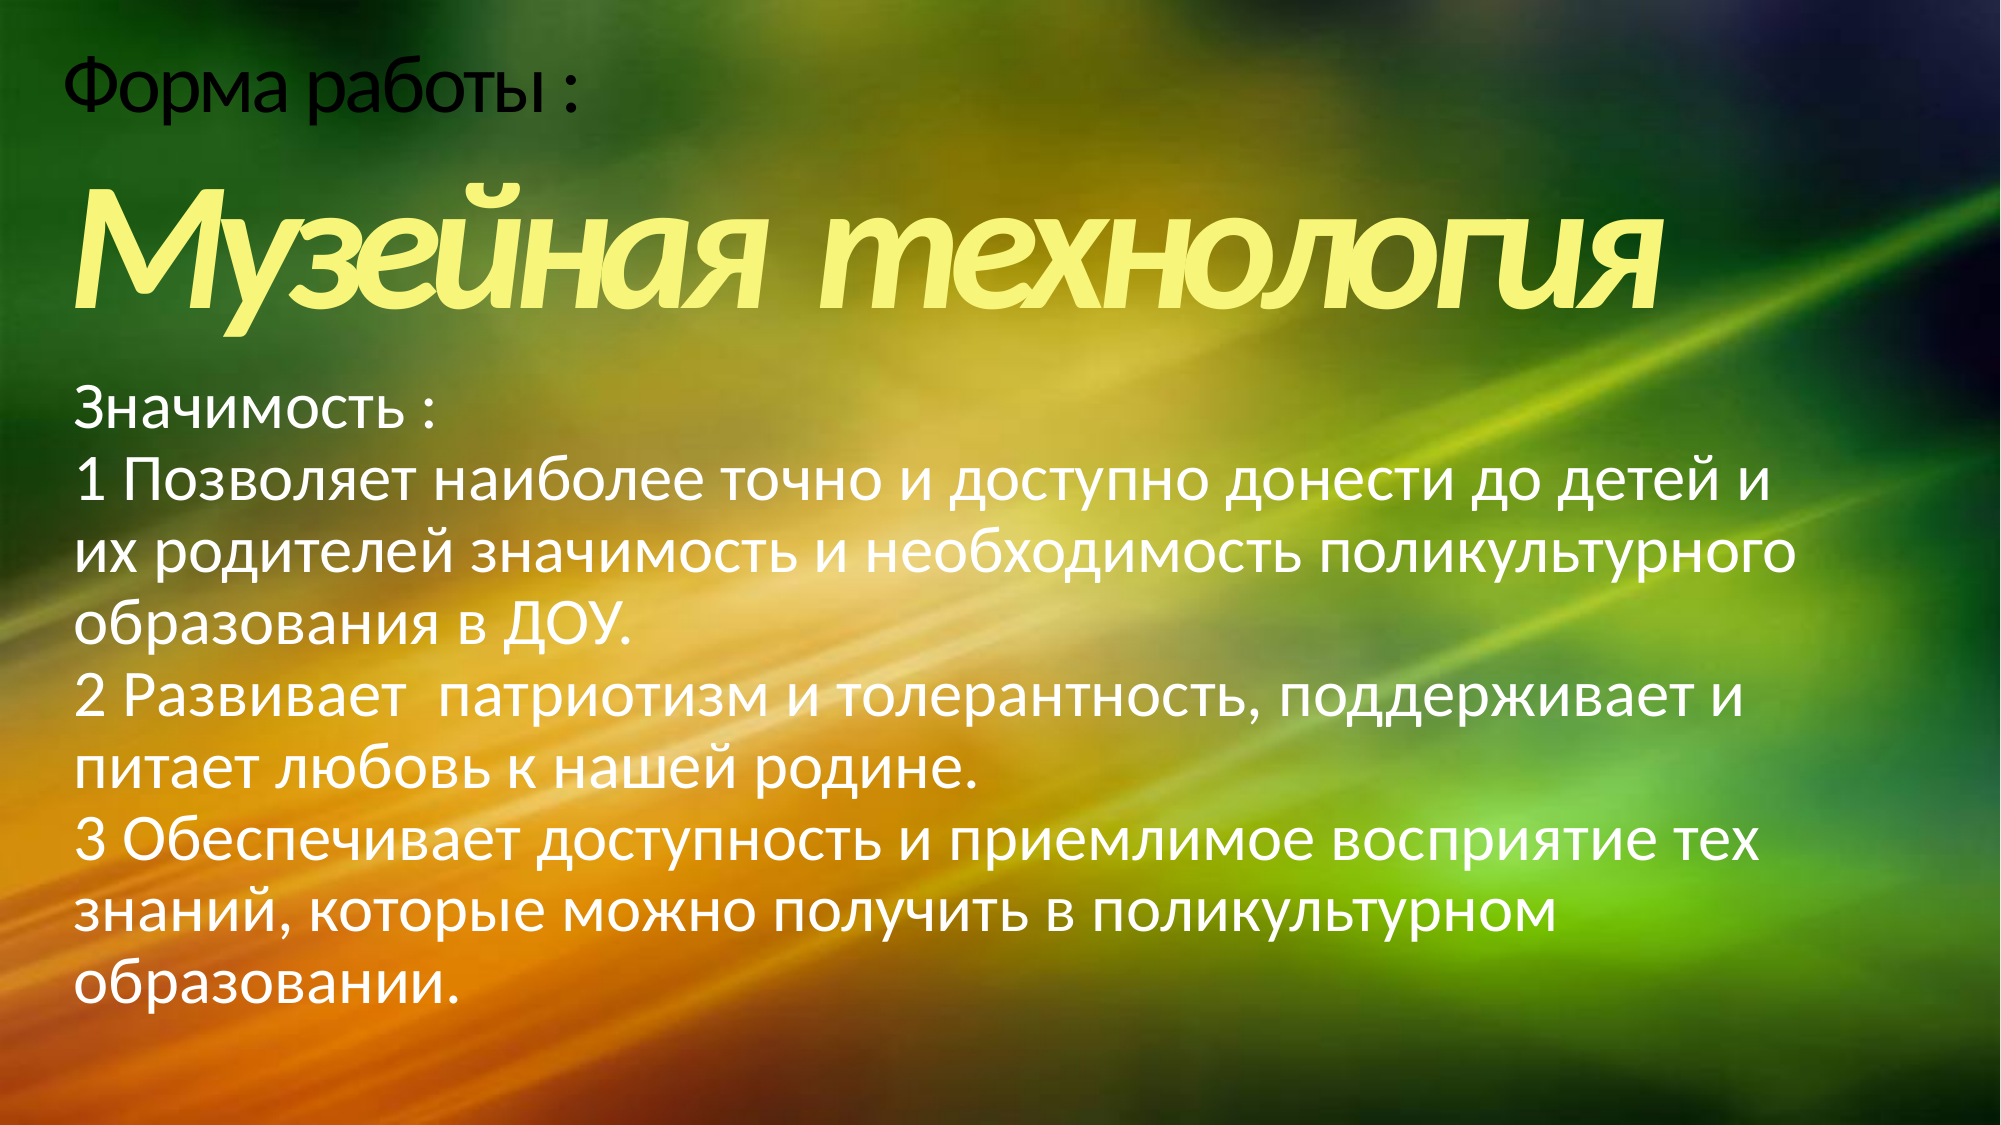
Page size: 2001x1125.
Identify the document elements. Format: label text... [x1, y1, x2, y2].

subtitle Значимость : 1 Позволяет наиболее точно и доступно донести до детей и их родителей значимость и необходимость поликультурного образования в ДОУ. 2 Развивает патриотизм и толерантность, поддерживает и питает любовь к нашей родине. 3 Обеспечивает доступность и приемлимое восприятие тех знаний, которые можно получить в поликультурном образовании. [73, 370, 1840, 990]
list Музейная технология [68, 149, 1840, 350]
title Форма работы : [62, 0, 1840, 172]
picture [0, 0, 2001, 1125]
